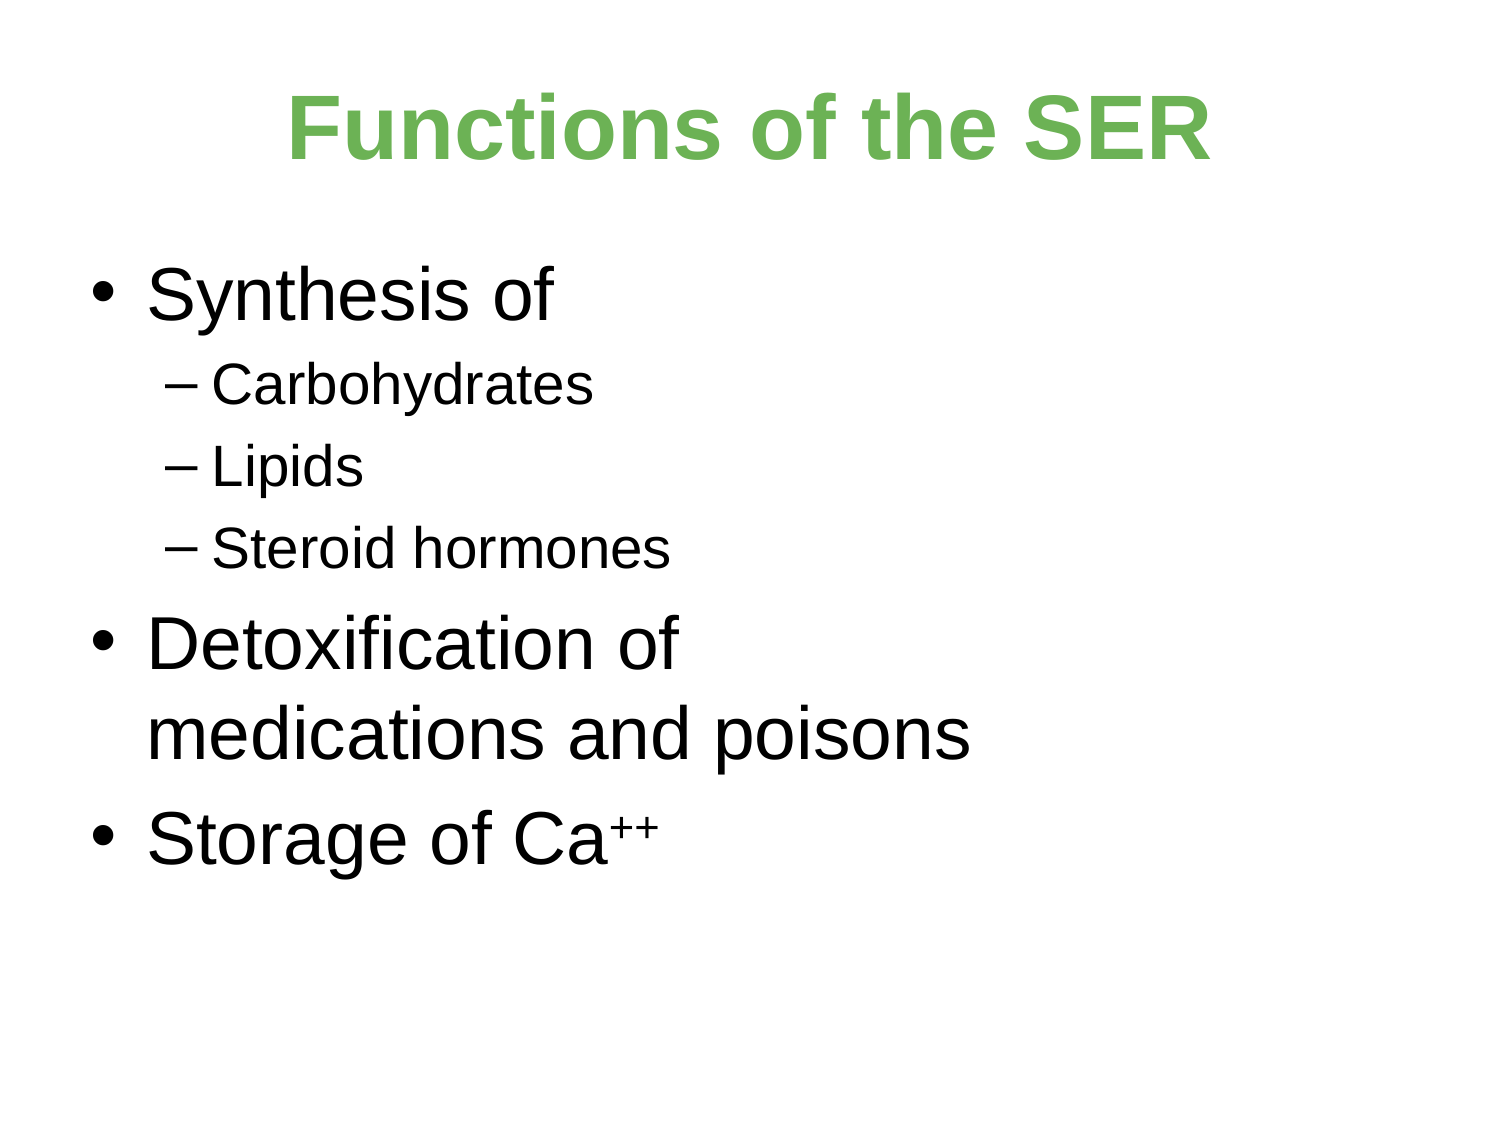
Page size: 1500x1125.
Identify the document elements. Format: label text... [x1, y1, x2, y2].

list Synthesis of Carbohydrates Lipids Steroid hormones Detoxification of medications and poisons Storage of Ca++ [75, 237, 1013, 1075]
title Functions of the SER [75, 45, 1425, 200]
